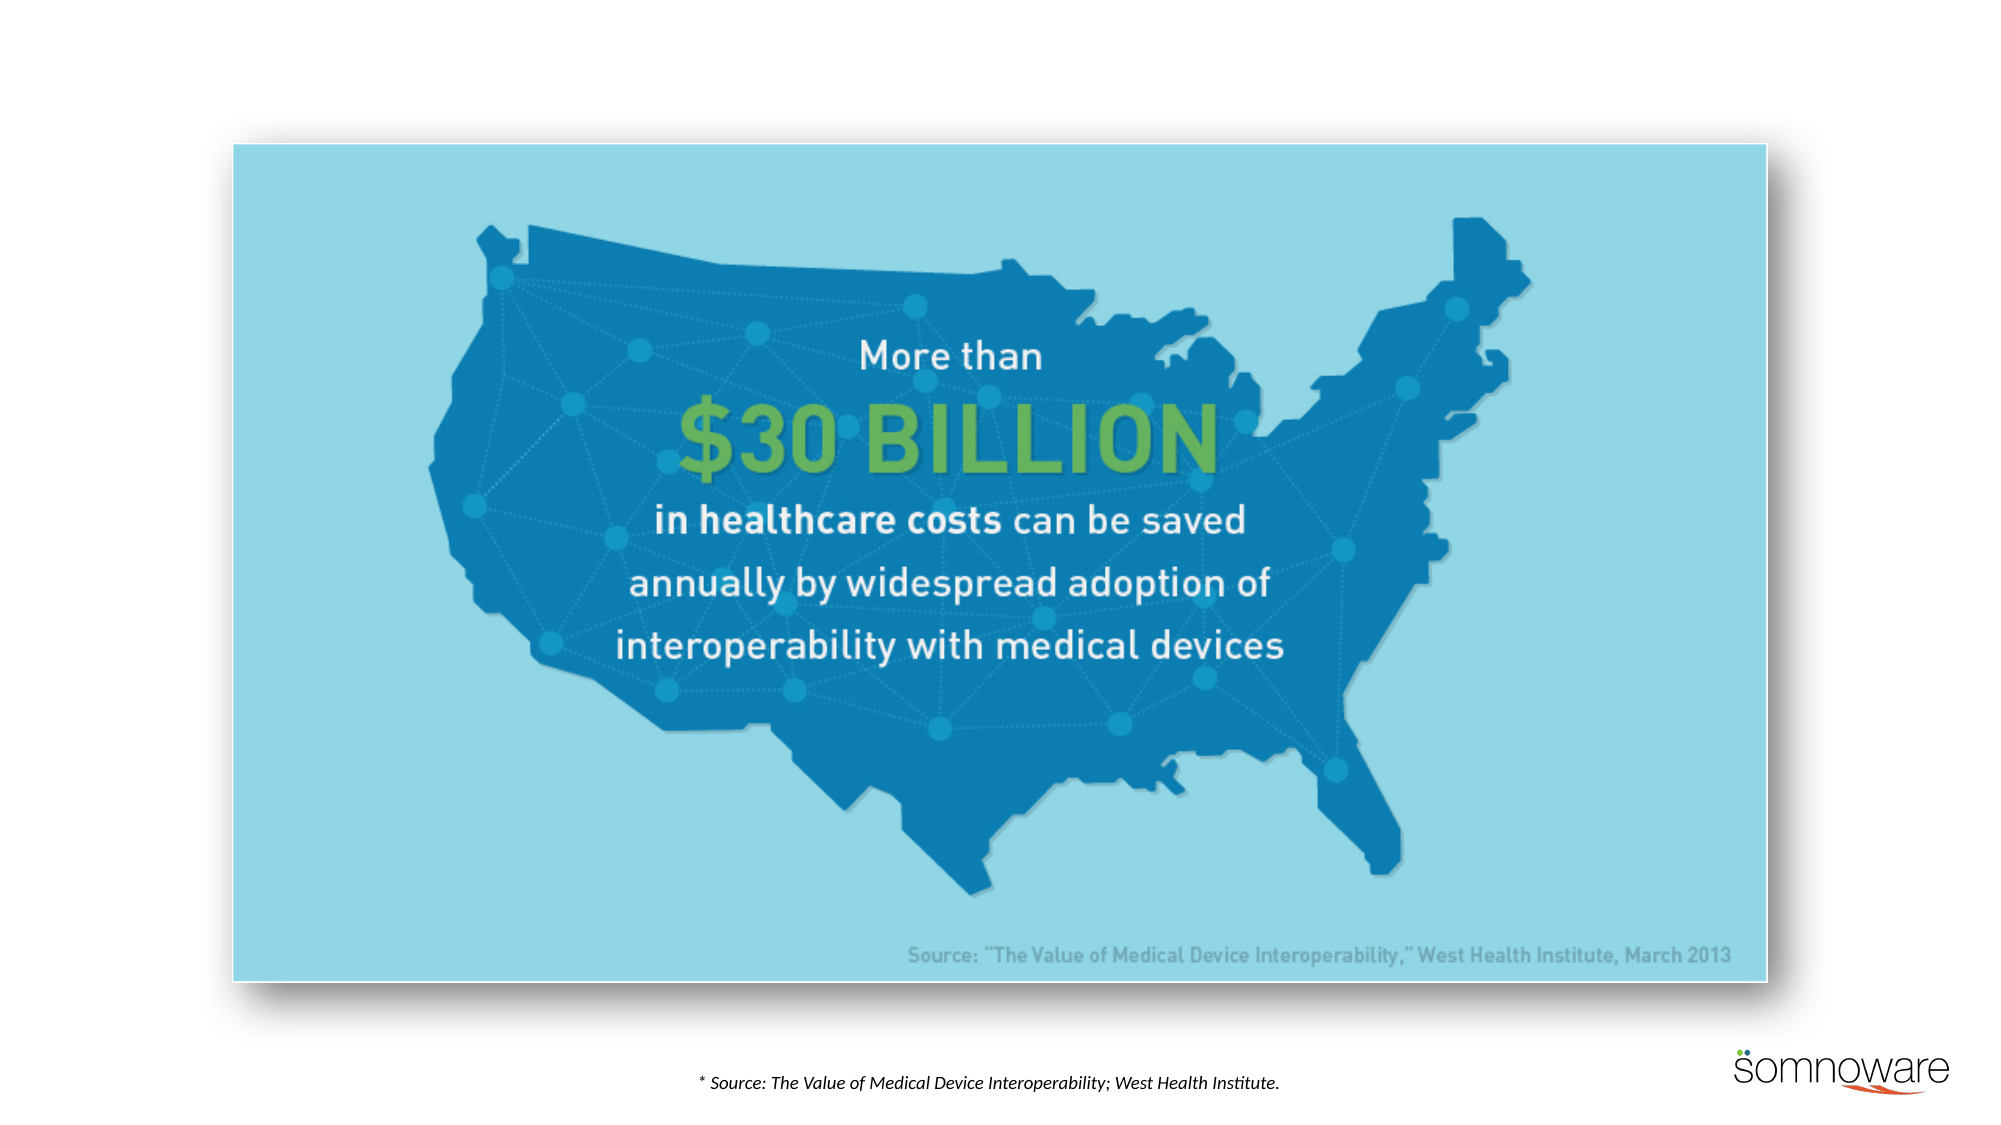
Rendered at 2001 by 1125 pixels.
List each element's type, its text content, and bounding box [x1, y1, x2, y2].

text_box * Source: The Value of Medical Device Interoperability; West Health Institute. [682, 1063, 1318, 1101]
picture [231, 143, 1768, 983]
